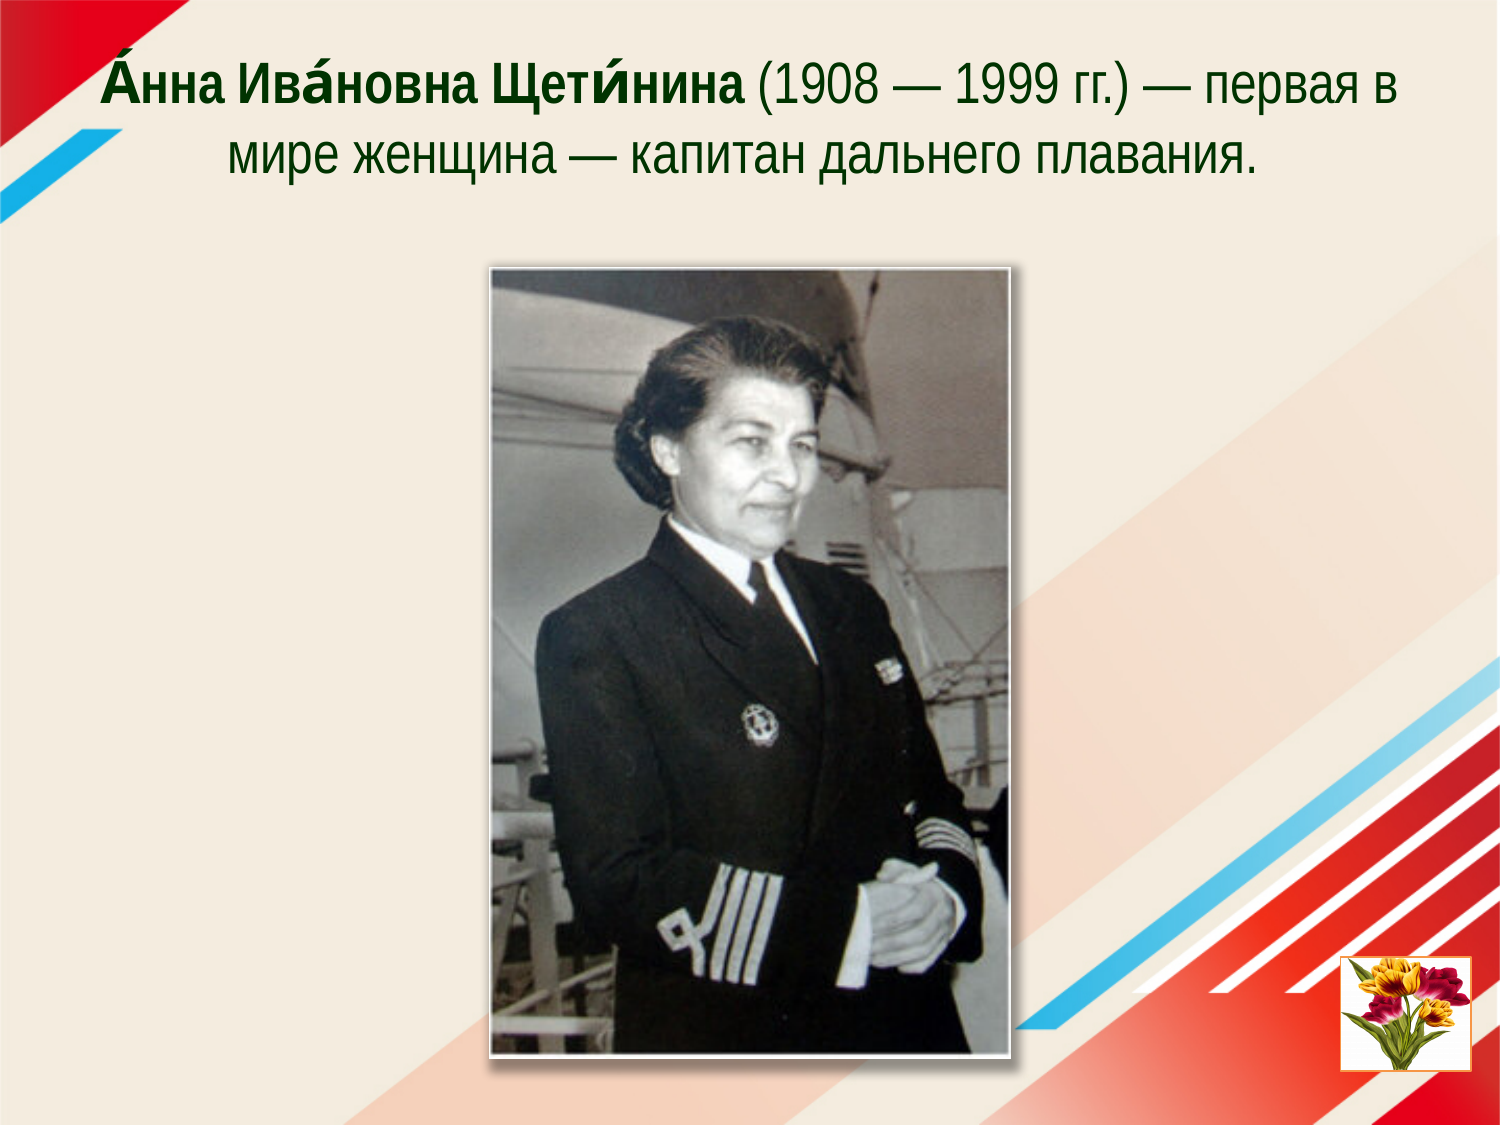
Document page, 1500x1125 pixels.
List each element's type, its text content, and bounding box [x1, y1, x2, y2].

title А́нна Ива́новна Щети́нина (1908 — 1999 гг.) — первая в мире женщина — капитан дальнего плавания. [75, 45, 1425, 185]
picture [0, 0, 1500, 1125]
